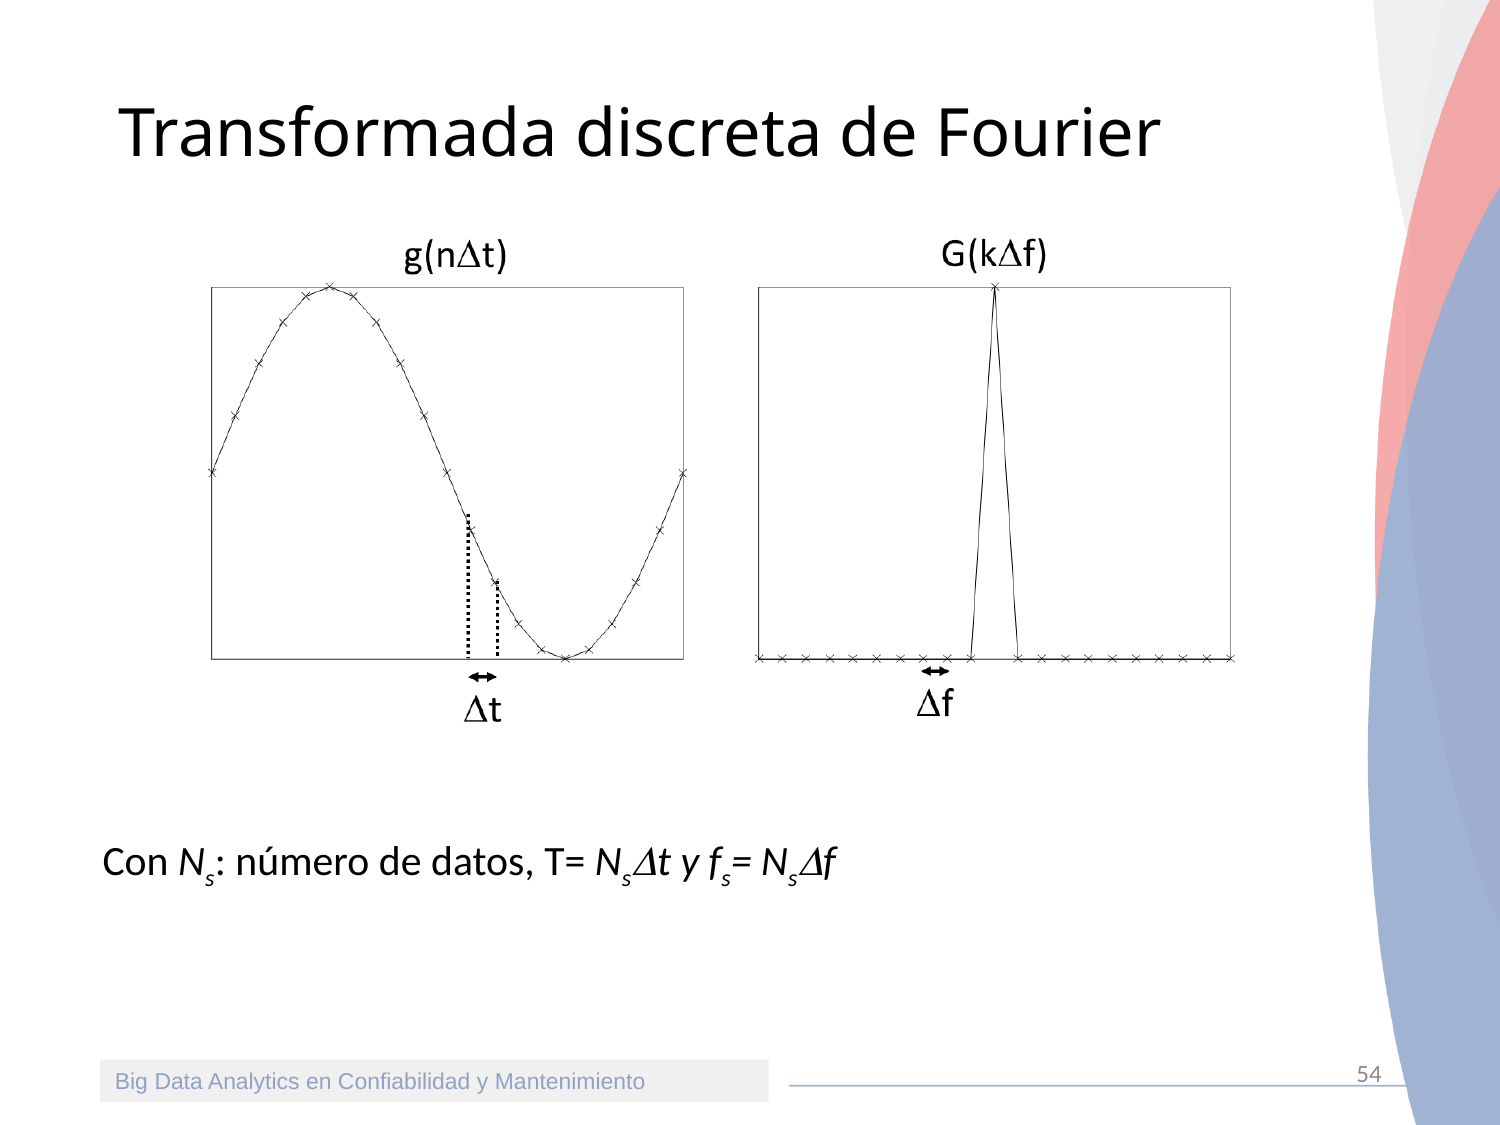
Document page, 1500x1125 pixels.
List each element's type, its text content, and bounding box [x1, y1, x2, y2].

picture [132, 213, 1287, 757]
table_cell LA [0, 0, 1500, 1125]
slide_number 54 [1059, 1042, 1397, 1103]
title Transformada discreta de Fourier [103, 59, 1397, 211]
